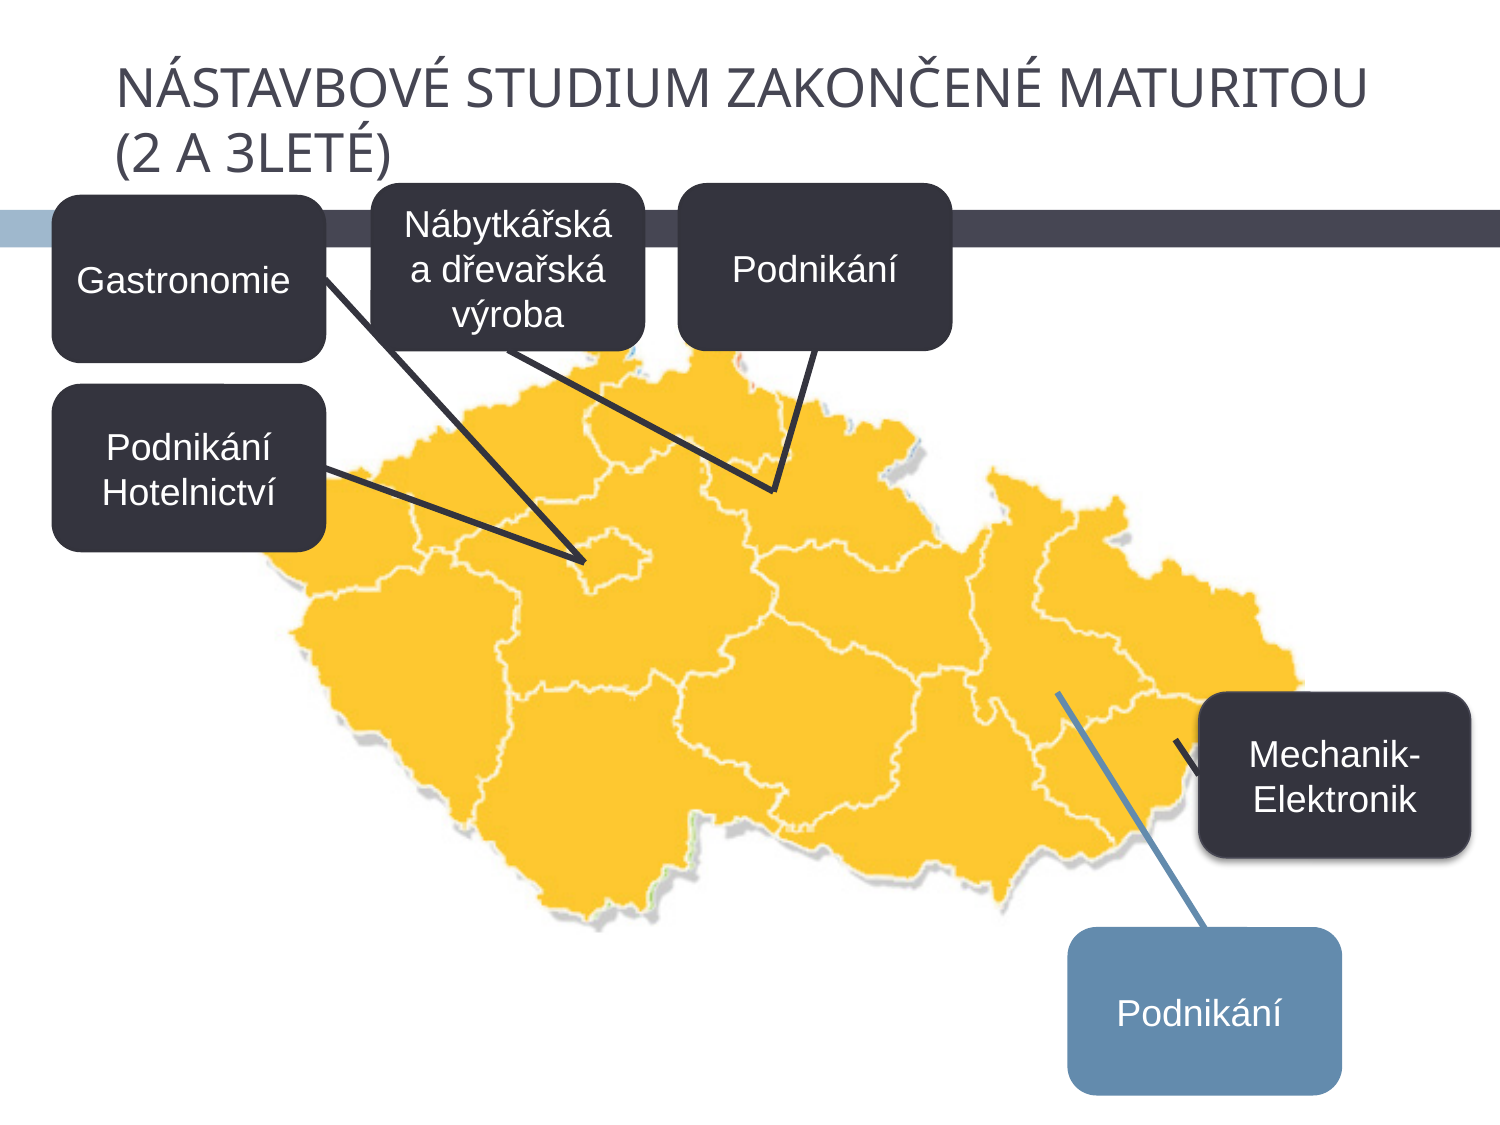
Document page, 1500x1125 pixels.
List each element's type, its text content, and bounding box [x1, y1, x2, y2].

text_box Podnikání Hotelnictví [53, 385, 236, 551]
text_box Mechanik-Elektronik [1308, 692, 1471, 858]
text_box Podnikání [1068, 928, 1341, 1094]
text_box Gastronomie [53, 196, 325, 362]
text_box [1056, 692, 1205, 929]
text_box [1174, 739, 1200, 776]
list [241, 326, 1305, 935]
text_box Nábytkářská a dřevařská výroba [372, 184, 644, 324]
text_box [774, 349, 816, 492]
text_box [589, 349, 774, 492]
title Nástavbové studium zakončené maturitou (2 a 3leté) [100, 37, 1438, 200]
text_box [324, 278, 585, 563]
text_box Podnikání [679, 184, 952, 324]
